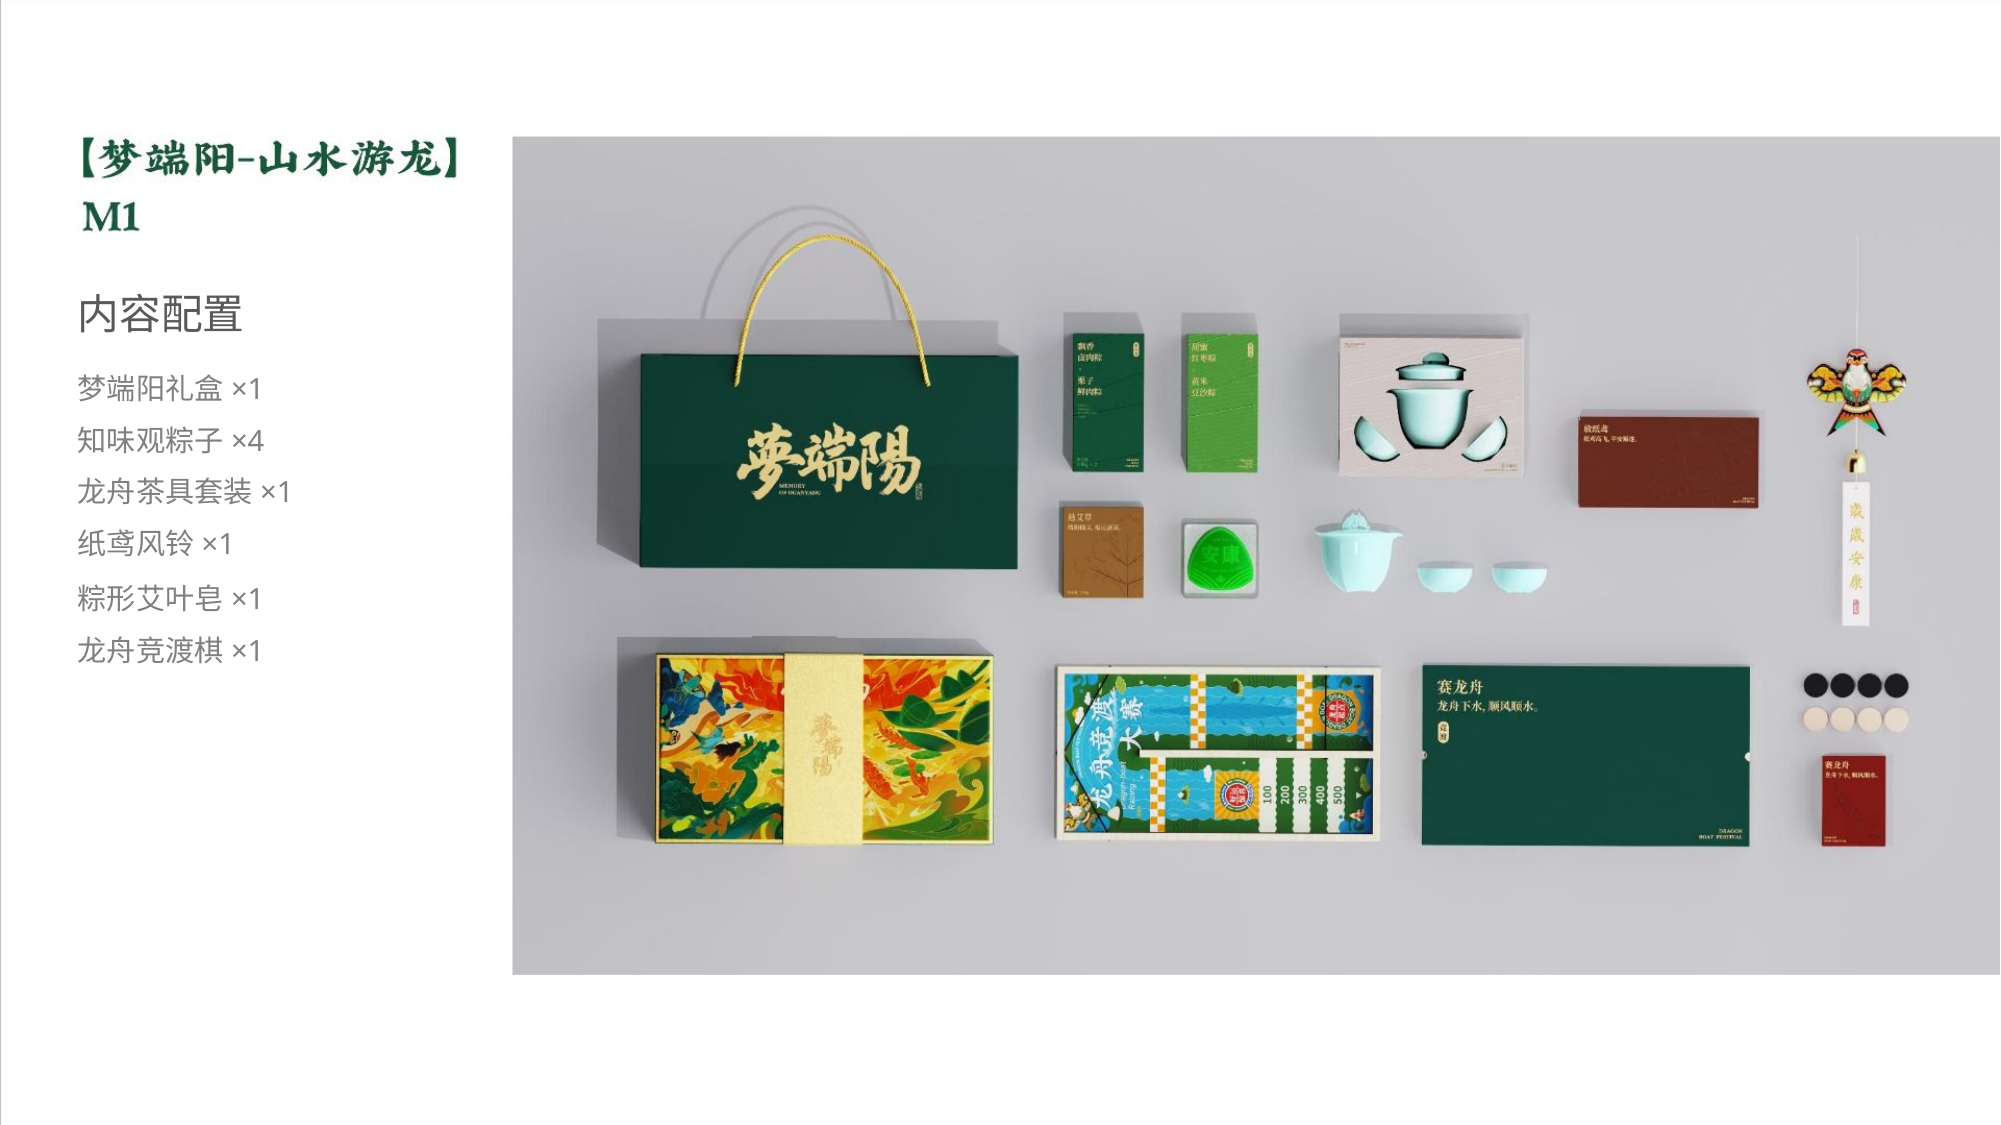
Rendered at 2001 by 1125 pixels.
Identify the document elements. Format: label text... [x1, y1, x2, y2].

text_box [0, 0, 2000, 1125]
text_box 粽形艾叶皂×1 龙舟竞渡棋×1 [77, 577, 288, 668]
text_box 梦端阳礼盒×1 知味观粽子×4 龙舟茶具套装×1 纸鸢风铃×1 [77, 367, 318, 561]
text_box 内容配置 [77, 296, 270, 339]
